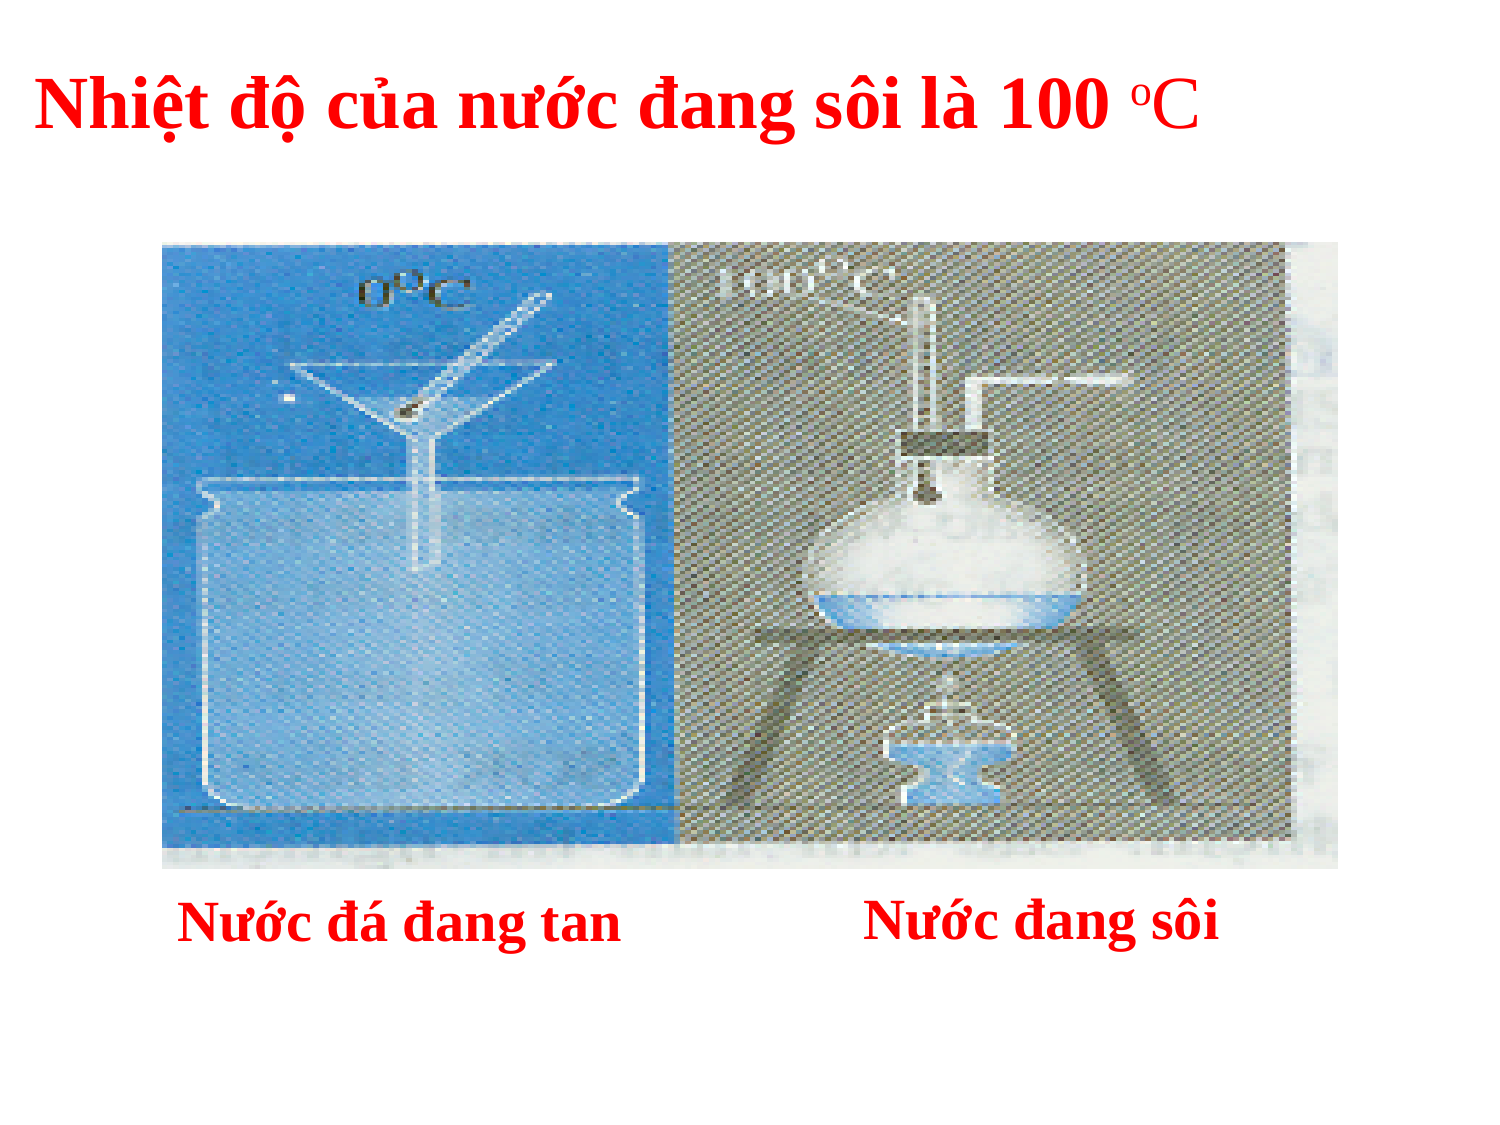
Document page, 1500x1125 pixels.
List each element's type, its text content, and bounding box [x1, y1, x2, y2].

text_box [162, 241, 1338, 952]
text_box Nhiệt độ của nước đang sôi là 100 oC [20, 45, 1421, 151]
